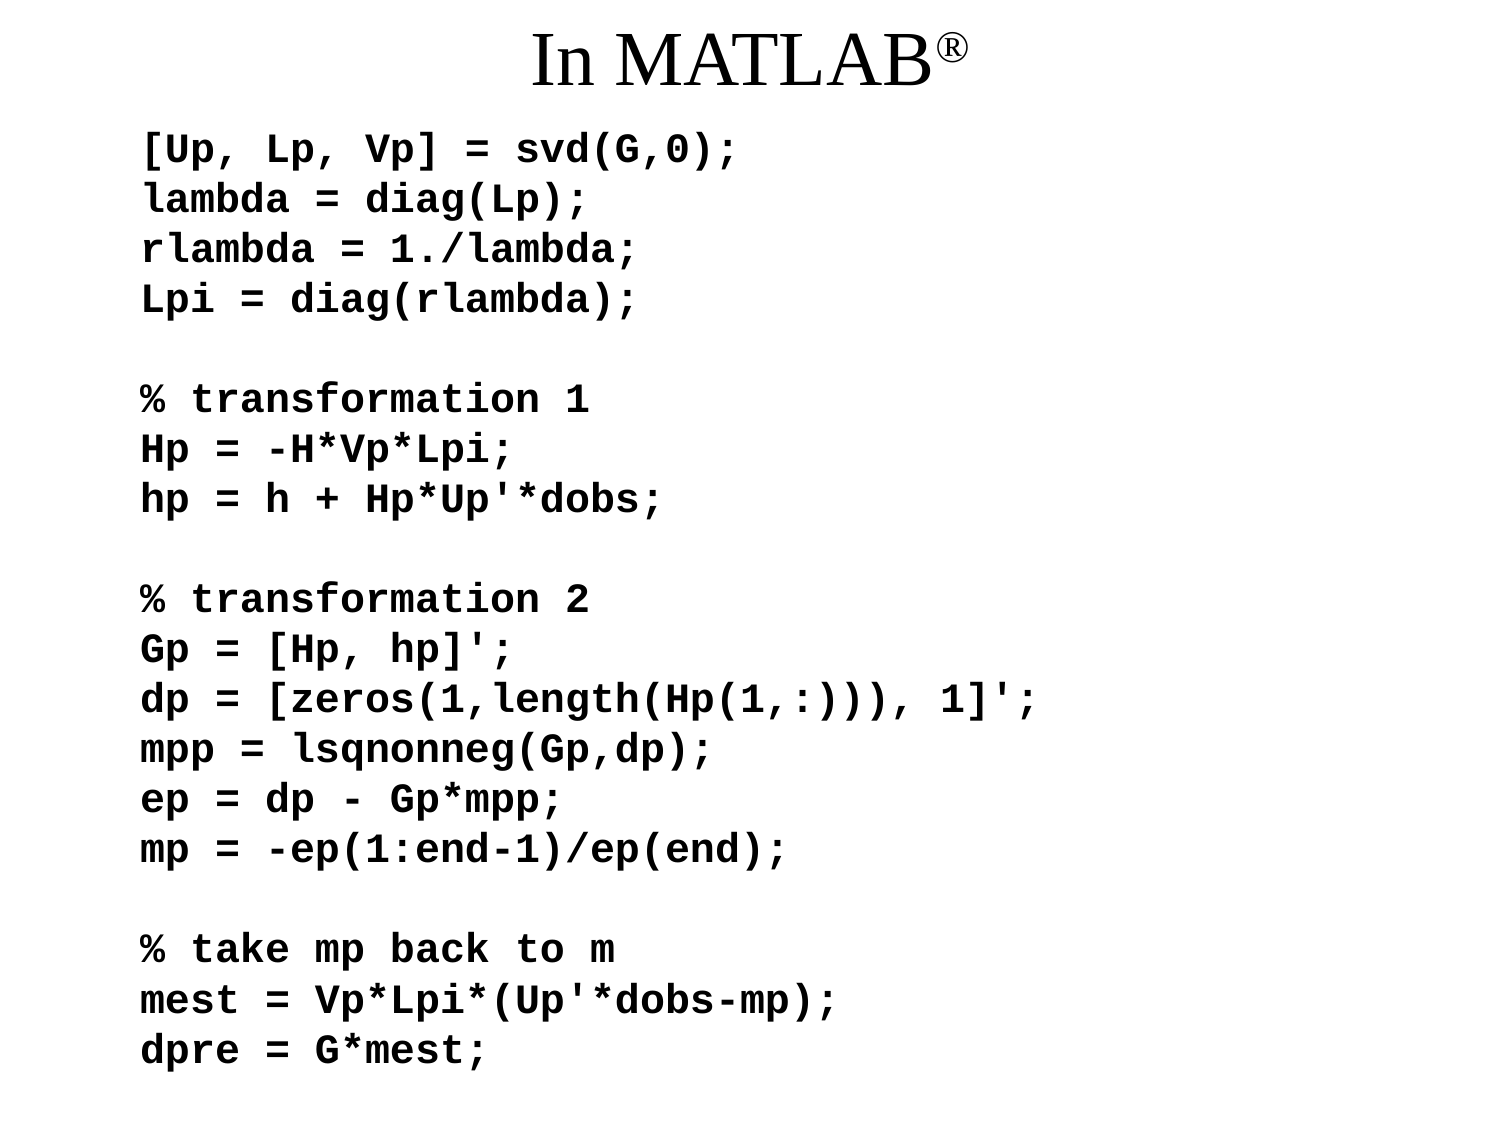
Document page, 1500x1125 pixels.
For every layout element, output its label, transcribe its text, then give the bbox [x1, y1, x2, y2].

text_box [Up, Lp, Vp] = svd(G,0); lambda = diag(Lp); rlambda = 1./lambda; Lpi = diag(rlambda); % transformation 1 Hp = -H*Vp*Lpi; hp = h + Hp*Up'*dobs; % transformation 2 Gp = [Hp, hp]'; dp = [zeros(1,length(Hp(1,:))), 1]'; mpp = lsqnonneg(Gp,dp); ep = dp - Gp*mpp; mp = -ep(1:end-1)/ep(end); % take mp back to m mest = Vp*Lpi*(Up'*dobs-mp); dpre = G*mest; [124, 113, 1163, 1079]
title In MATLAB® [75, 0, 1425, 109]
